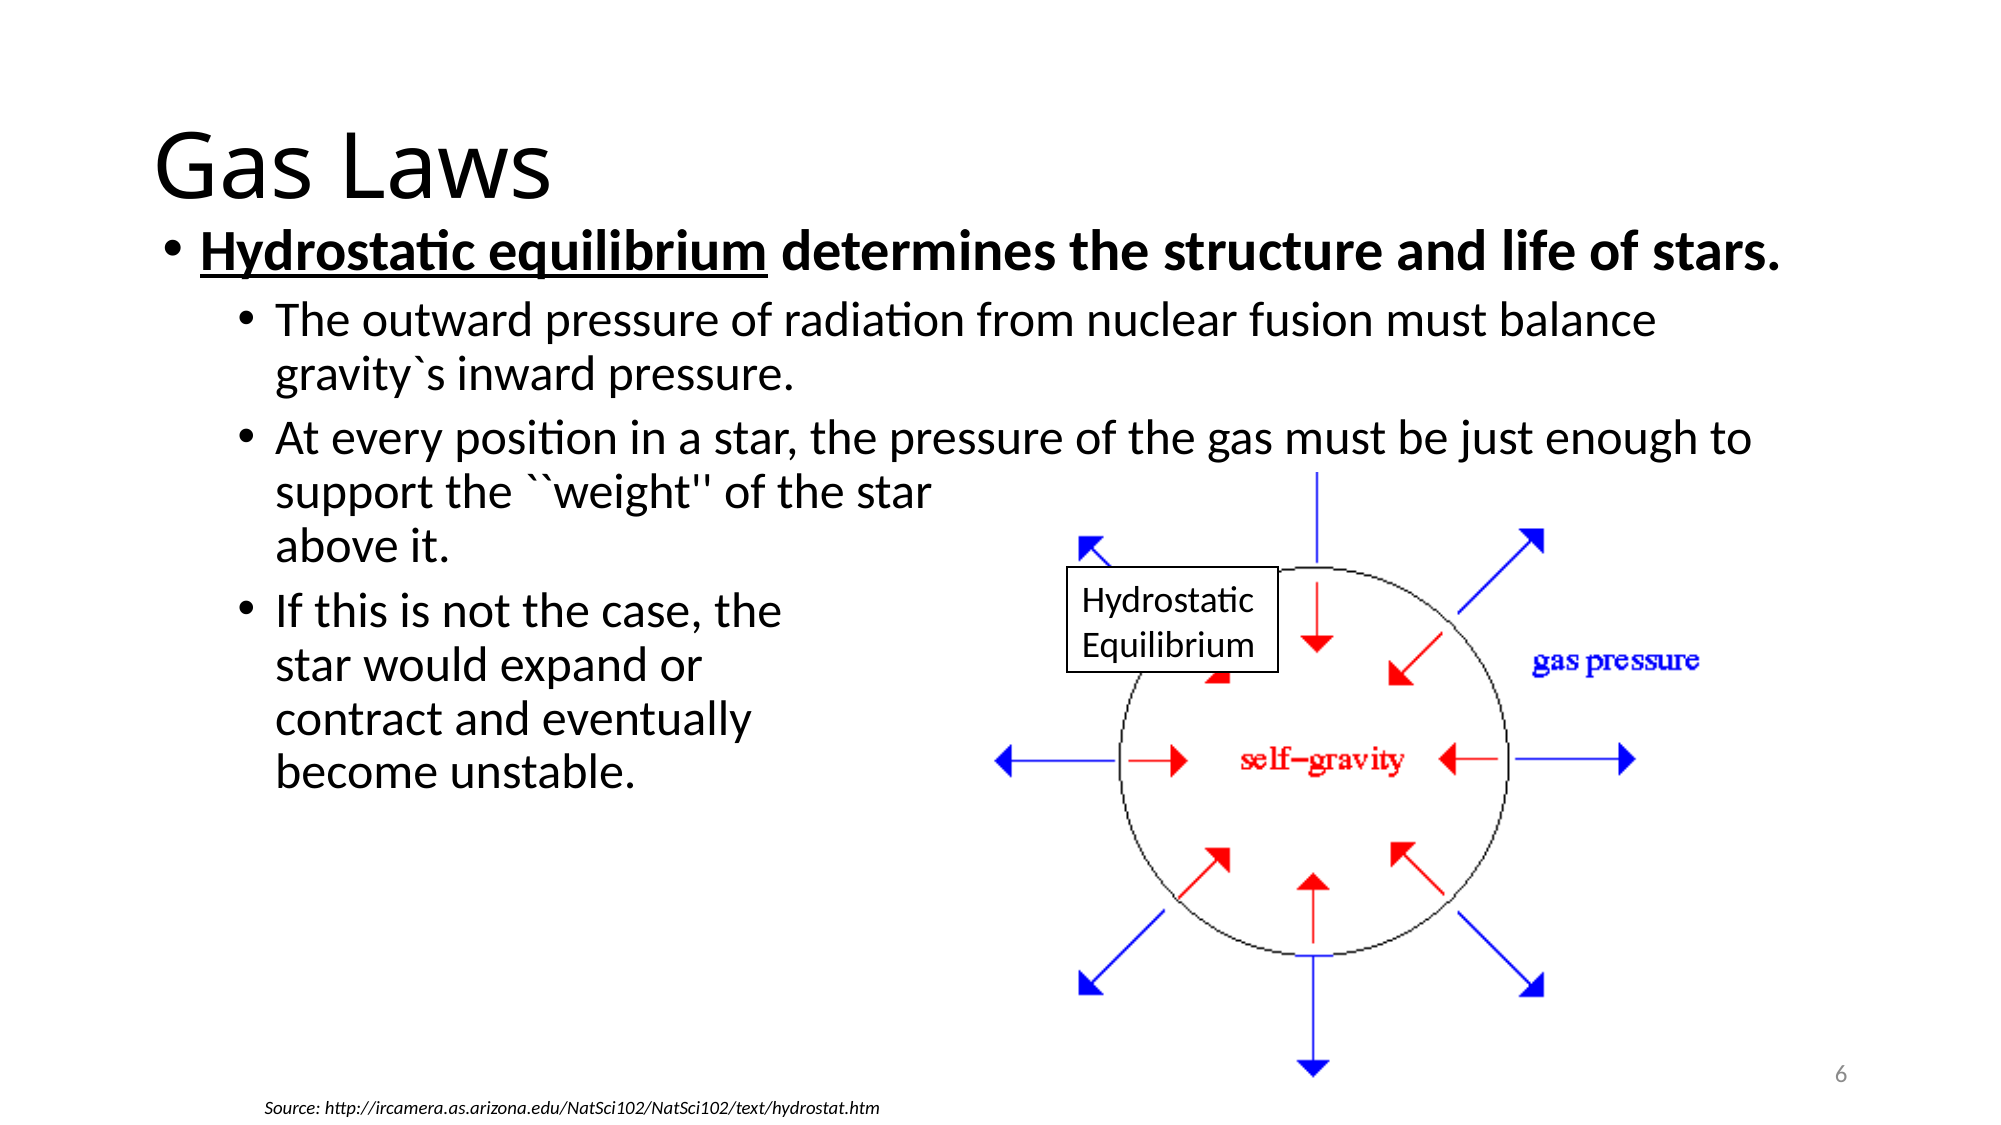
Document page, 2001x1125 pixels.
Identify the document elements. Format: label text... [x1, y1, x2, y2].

picture [967, 472, 1718, 1089]
text_box Source: http://ircamera.as.arizona.edu/NatSci102/NatSci102/text/hydrostat.htm [249, 1088, 1000, 1125]
slide_number 6 [1412, 1042, 1863, 1103]
list Hydrostatic equilibrium determines the structure and life of stars. The outward pressure of radiation from nuclear fusion must balance gravity`s inward pressure. At every position in a star, the pressure of the gas must be just enough to support the ``weight'' of the star above it. If this is not the case, the star would expand or contract and eventually become unstable. [147, 212, 1819, 1043]
title Gas Laws [137, 59, 1863, 278]
